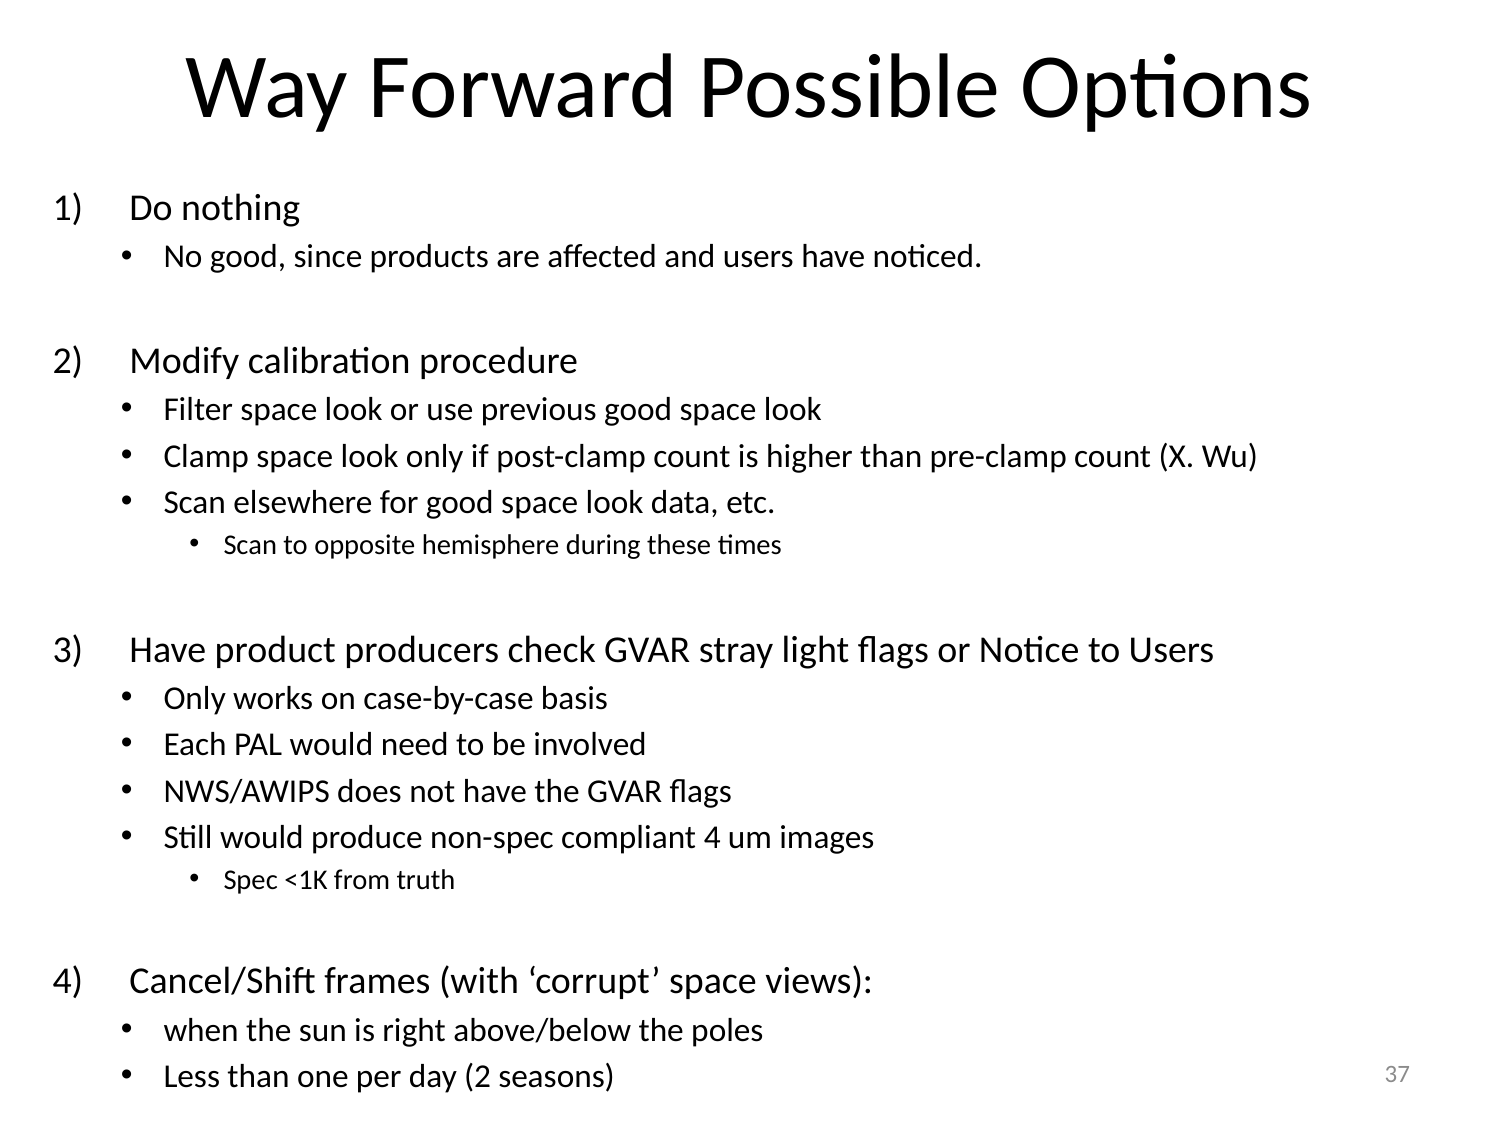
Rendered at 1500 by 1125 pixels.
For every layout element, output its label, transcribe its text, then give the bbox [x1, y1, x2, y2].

title Way Forward Possible Options [75, 0, 1425, 174]
list Do nothing No good, since products are affected and users have noticed. Modify calibration procedure Filter space look or use previous good space look Clamp space look only if post-clamp count is higher than pre-clamp count (X. Wu) Scan elsewhere for good space look data, etc. Scan to opposite hemisphere during these times Have product producers check GVAR stray light flags or Notice to Users Only works on case-by-case basis Each PAL would need to be involved NWS/AWIPS does not have the GVAR flags Still would produce non-spec compliant 4 um images Spec <1K from truth Cancel/Shift frames (with ‘corrupt’ space views): when the sun is right above/below the poles Less than one per day (2 seasons) [37, 174, 1500, 1113]
slide_number 37 [1074, 1042, 1425, 1103]
